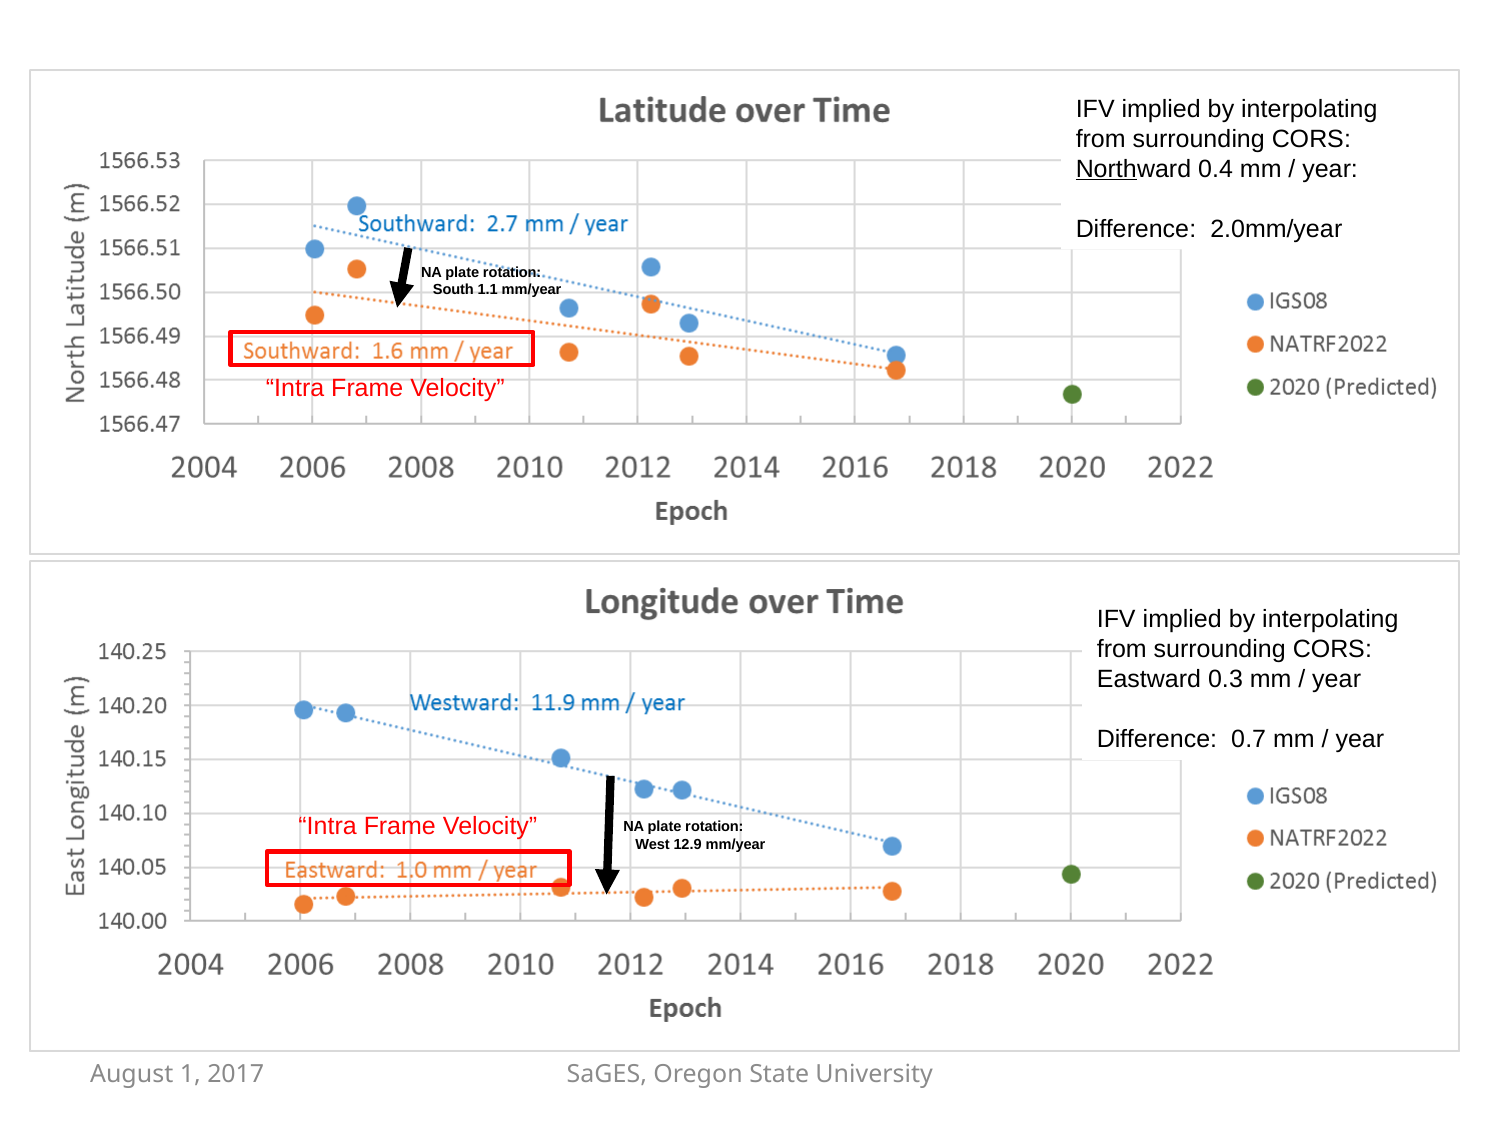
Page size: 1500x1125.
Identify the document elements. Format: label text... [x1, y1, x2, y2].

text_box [606, 775, 611, 895]
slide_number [75, 1060, 425, 1103]
picture [29, 560, 1460, 1052]
picture [29, 69, 1460, 556]
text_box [396, 247, 409, 308]
footer SaGES, Oregon State University [512, 1060, 988, 1103]
